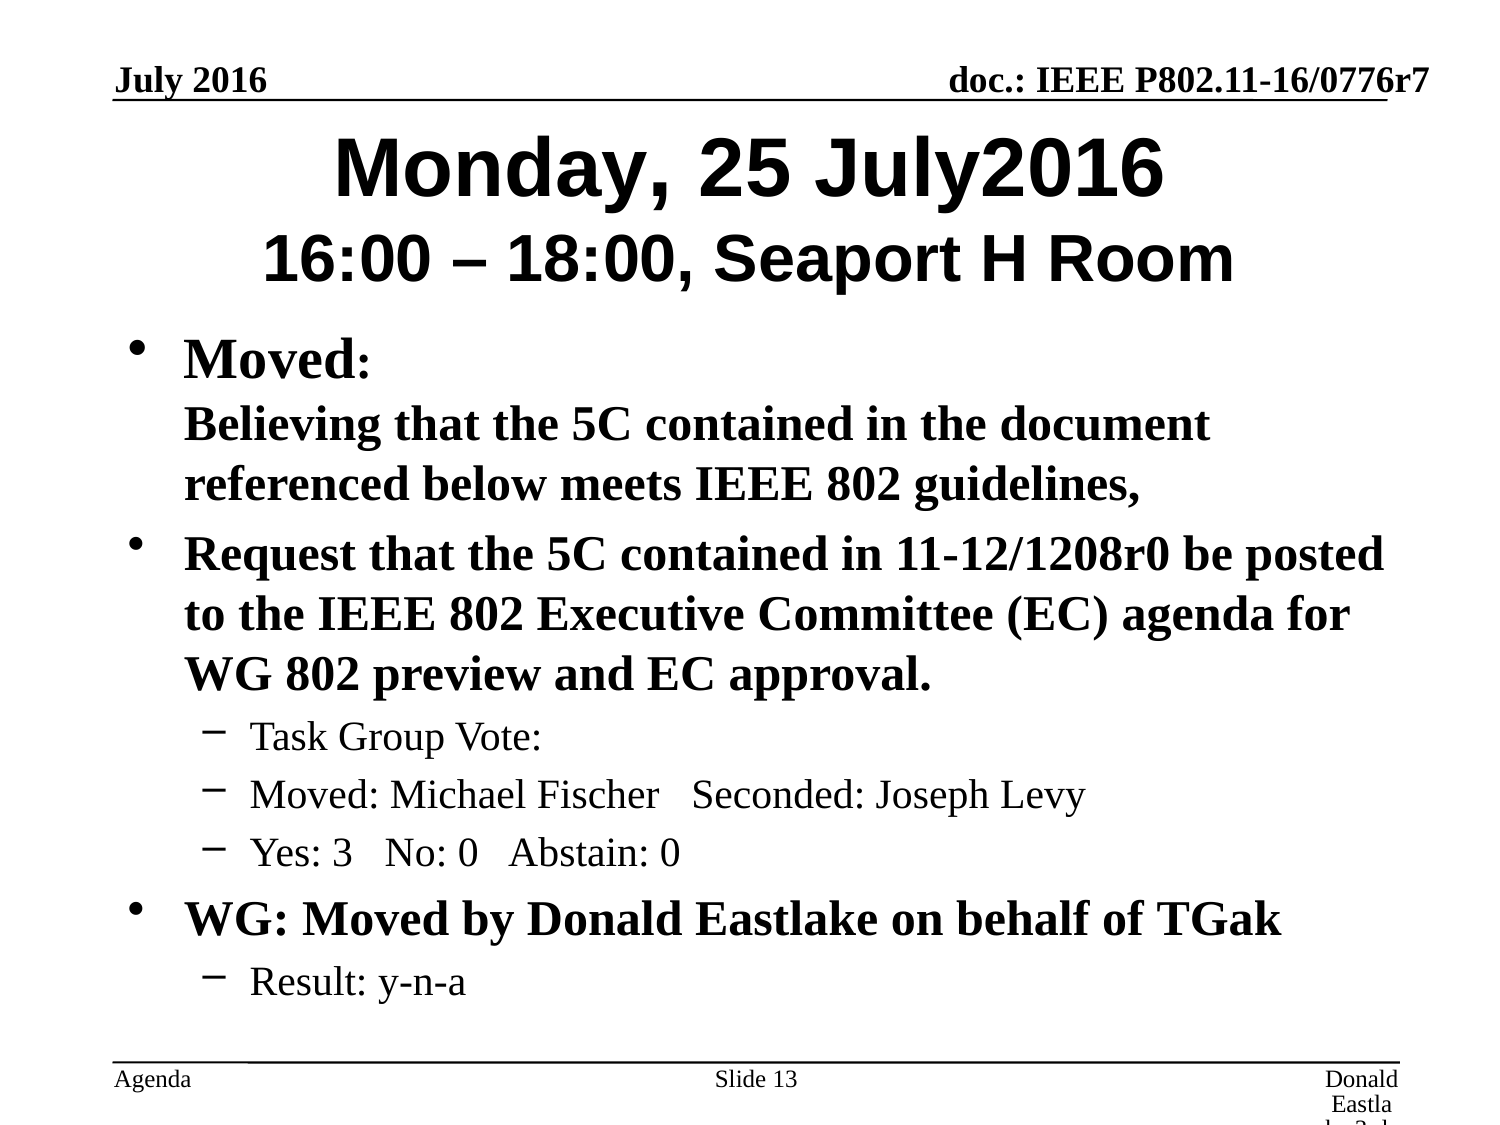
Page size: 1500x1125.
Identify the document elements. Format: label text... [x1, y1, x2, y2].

list Moved: Believing that the 5C contained in the document referenced below meets IEEE 802 guidelines, Request that the 5C contained in 11-12/1208r0 be posted to the IEEE 802 Executive Committee (EC) agenda for WG 802 preview and EC approval. Task Group Vote: Moved: Michael Fischer Seconded: Joseph Levy Yes: 3 No: 0 Abstain: 0 WG: Moved by Donald Eastlake on behalf of TGak Result: y-n-a [112, 312, 1413, 1063]
slide_number Slide 13 [712, 1063, 800, 1093]
footer Donald Eastlake 3rd, Huawei Technologies [1325, 1063, 1402, 1093]
title Monday, 25 July2016 16:00 – 18:00, Seaport H Room [112, 112, 1388, 288]
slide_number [114, 54, 290, 100]
